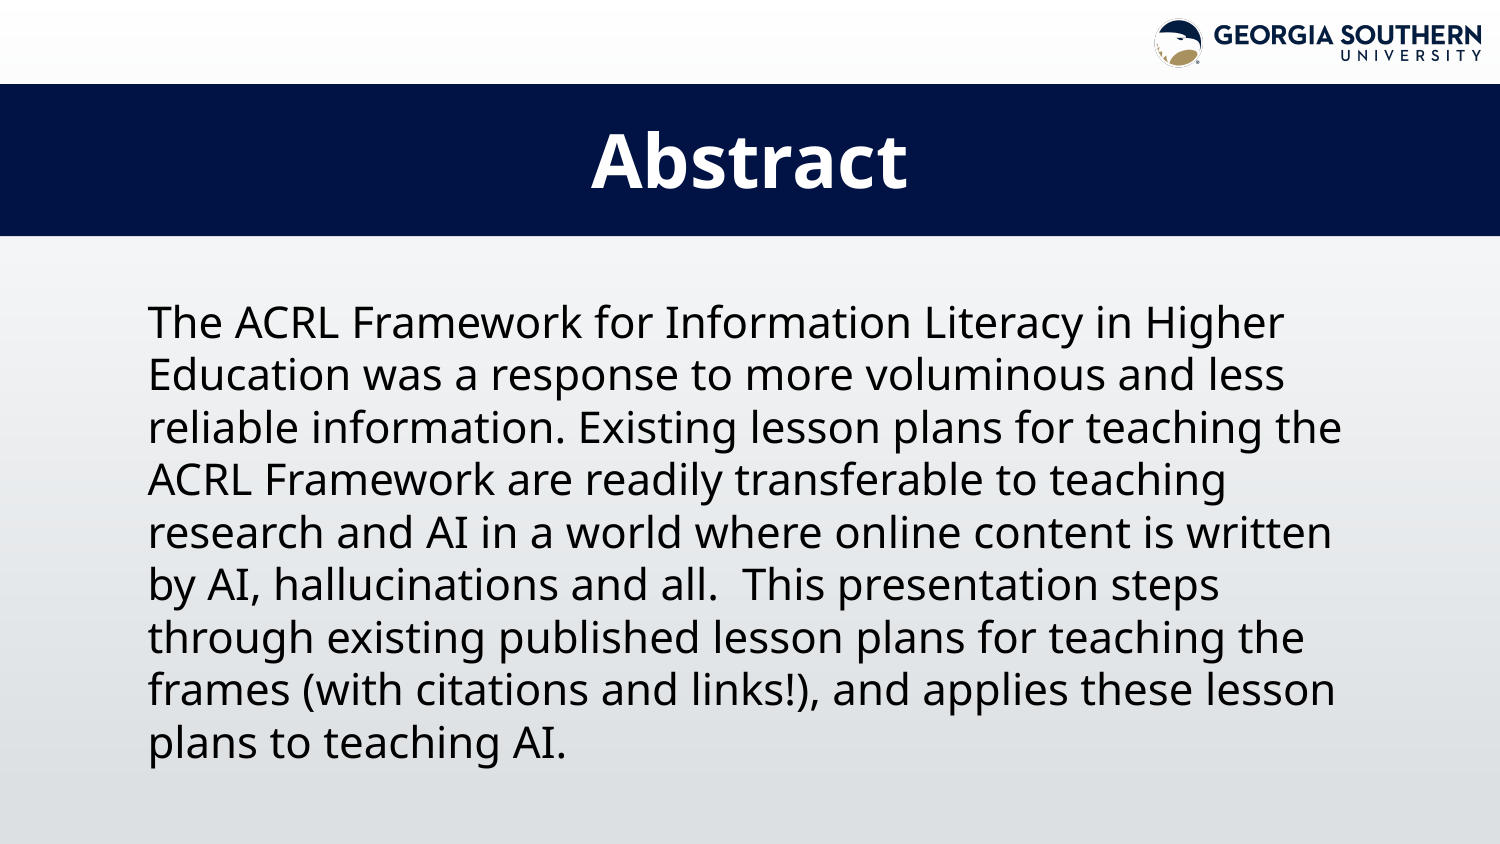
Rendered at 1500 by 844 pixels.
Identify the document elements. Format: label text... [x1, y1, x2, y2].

subtitle The ACRL Framework for Information Literacy in Higher Education was a response to more voluminous and less reliable information. Existing lesson plans for teaching the ACRL Framework are readily transferable to teaching research and AI in a world where online content is written by AI, hallucinations and all. This presentation steps through existing published lesson plans for teaching the frames (with citations and links!), and applies these lesson plans to teaching AI. [132, 286, 1368, 374]
picture [1138, 0, 1500, 84]
title Abstract [112, 105, 1388, 287]
